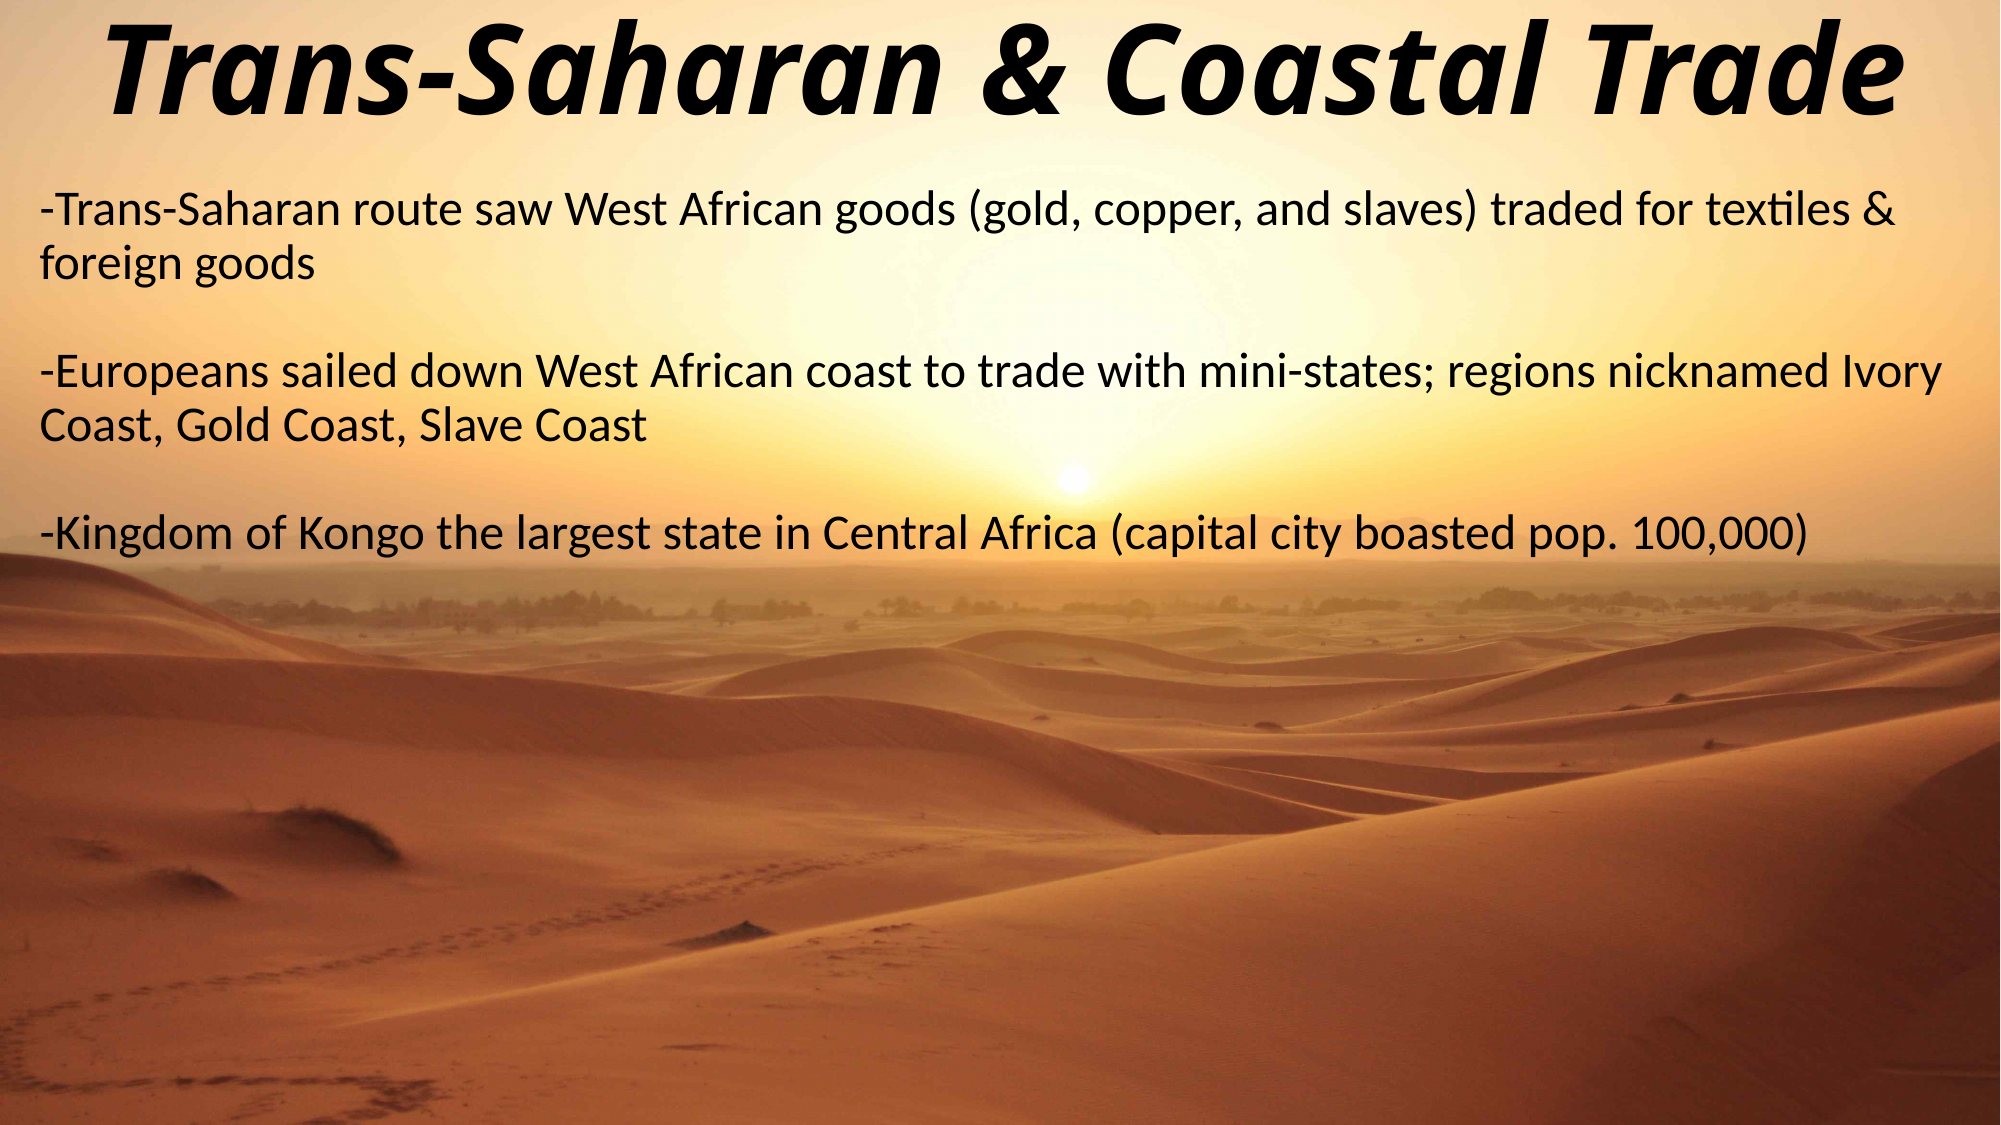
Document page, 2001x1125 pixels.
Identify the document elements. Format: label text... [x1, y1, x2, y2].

text_box -Trans-Saharan route saw West African goods (gold, copper, and slaves) traded for textiles & foreign goods -Europeans sailed down West African coast to trade with mini-states; regions nicknamed Ivory Coast, Gold Coast, Slave Coast -Kingdom of Kongo the largest state in Central Africa (capital city boasted pop. 100,000) [24, 174, 1981, 1125]
text_box Trans-Saharan & Coastal Trade [24, 0, 1981, 150]
picture [0, 0, 2001, 1125]
